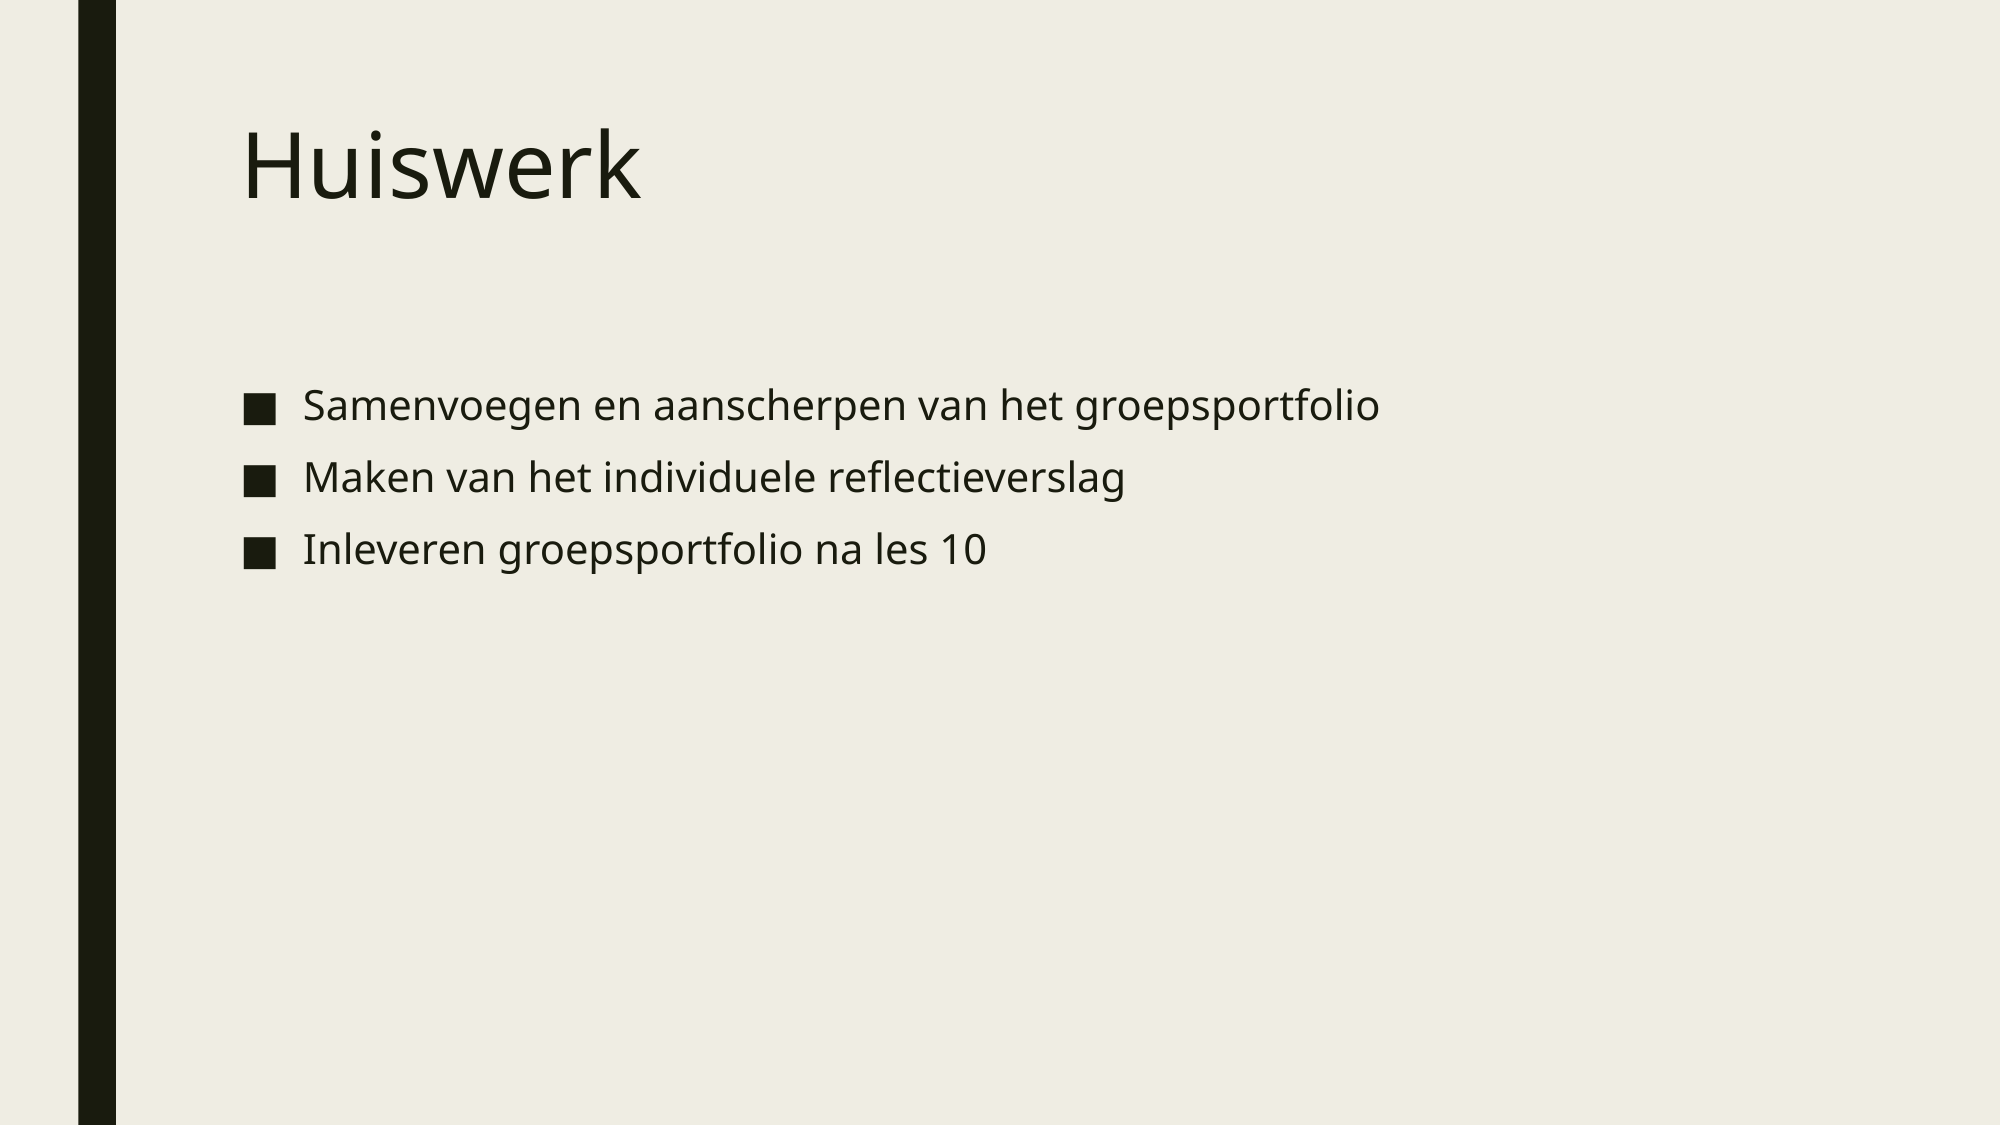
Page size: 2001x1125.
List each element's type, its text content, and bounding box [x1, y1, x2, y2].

title Huiswerk [225, 112, 1800, 357]
list Samenvoegen en aanscherpen van het groepsportfolio Maken van het individuele reflectieverslag Inleveren groepsportfolio na les 10 [225, 375, 1800, 963]
